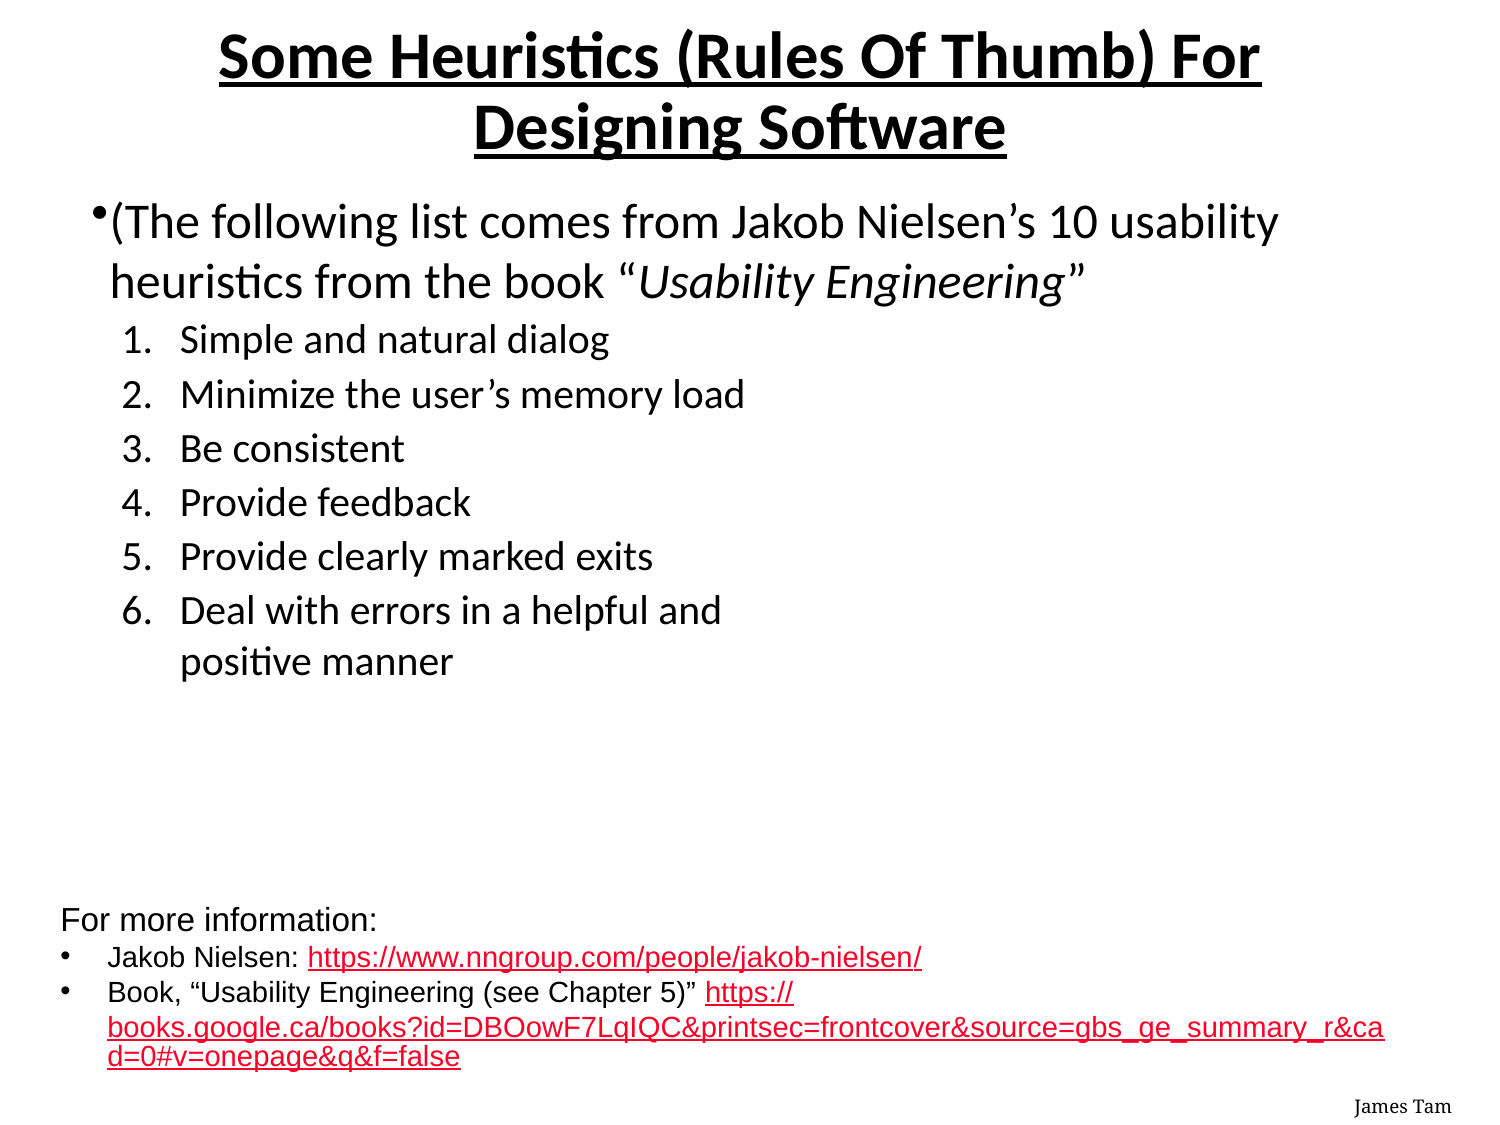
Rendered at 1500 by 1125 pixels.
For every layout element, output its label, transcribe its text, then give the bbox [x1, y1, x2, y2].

list (The following list comes from Jakob Nielsen’s 10 usability heuristics from the book “Usability Engineering” Simple and natural dialog Minimize the user’s memory load Be consistent Provide feedback Provide clearly marked exits Deal with errors in a helpful and positive manner [76, 180, 1418, 1062]
title Some Heuristics (Rules Of Thumb) For Designing Software [70, 49, 1411, 136]
text_box For more information: Jakob Nielsen: https://www.nngroup.com/people/jakob-nielsen/ Book, “Usability Engineering (see Chapter 5)” https://books.google.ca/books?id=DBOowF7LqIQC&printsec=frontcover&source=gbs_ge_summary_r&cad=0#v=onepage&q&f=false [60, 890, 1411, 1096]
